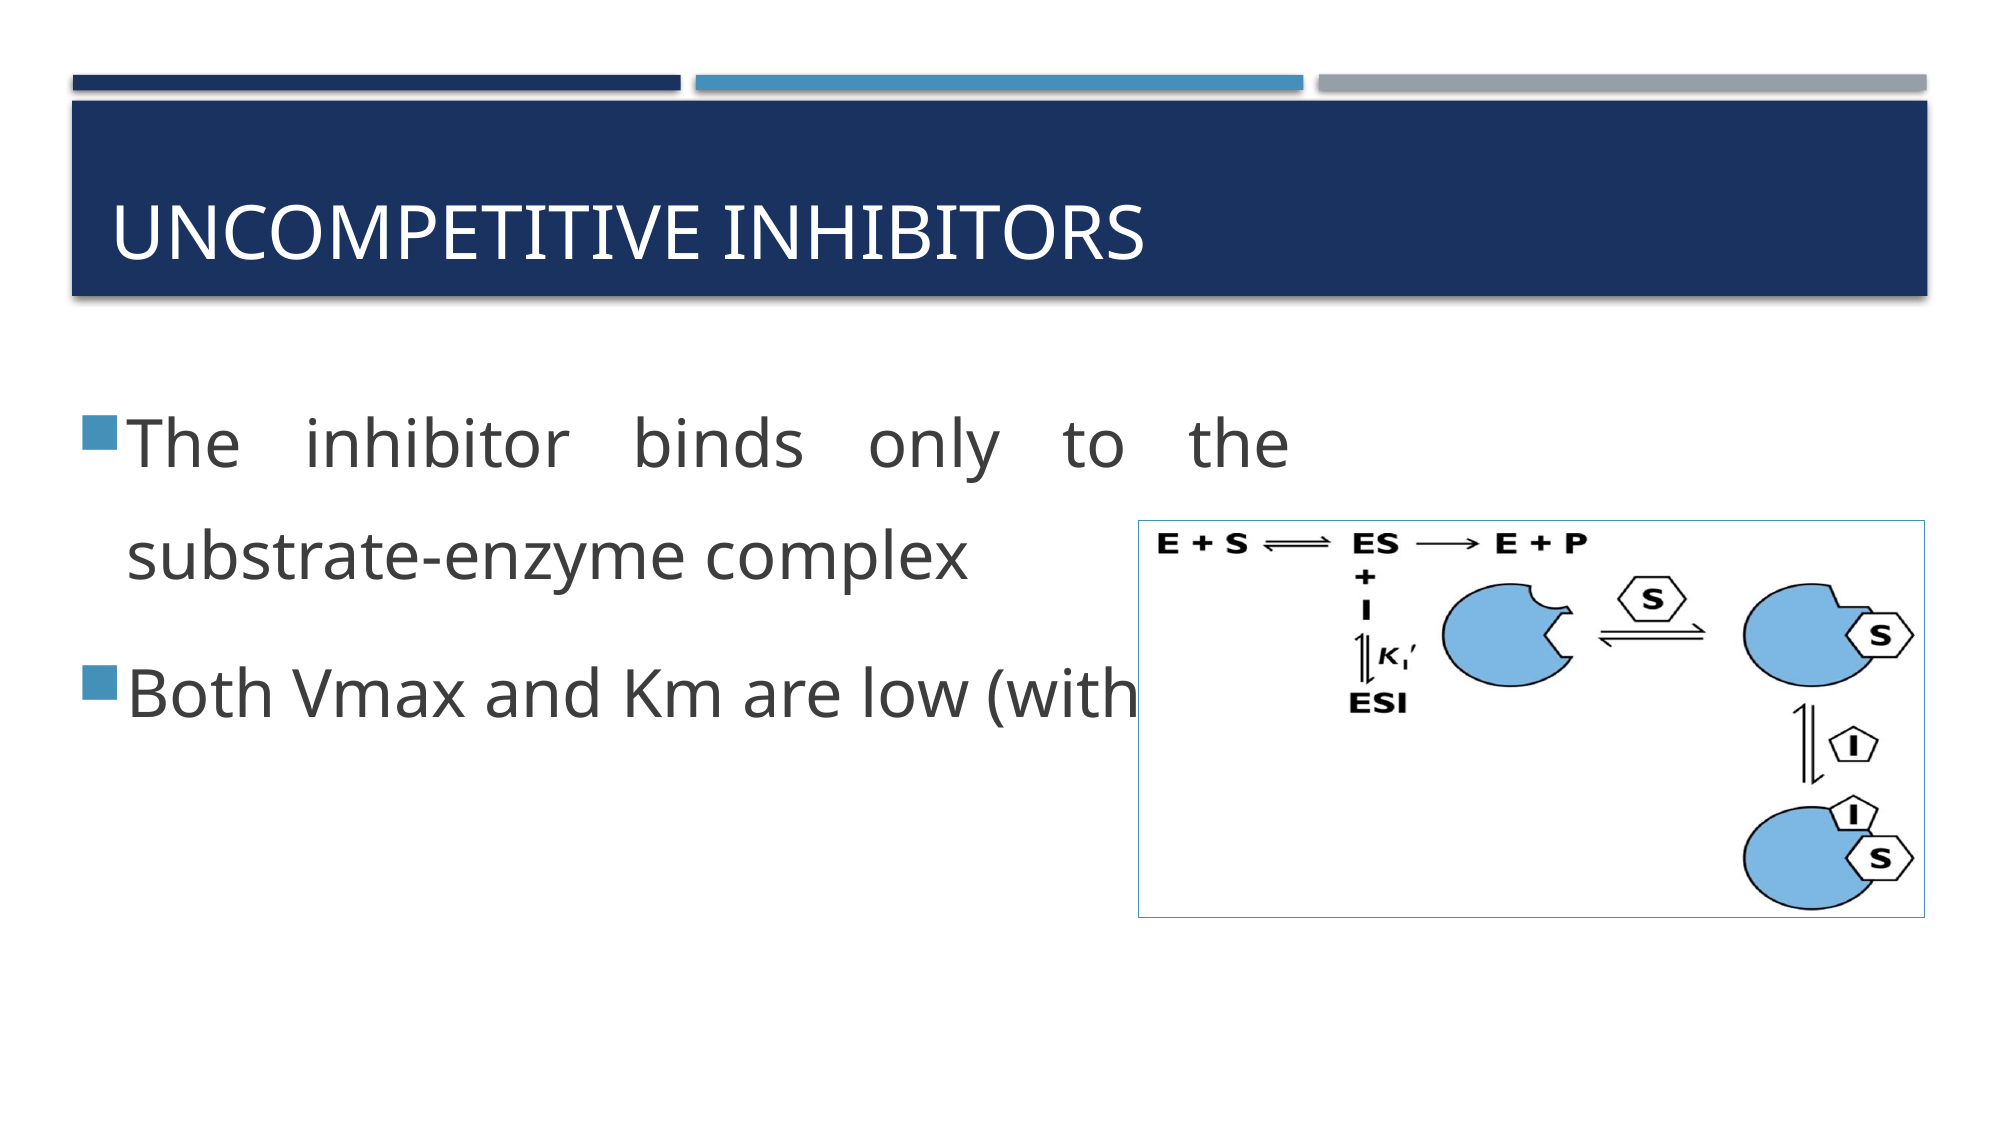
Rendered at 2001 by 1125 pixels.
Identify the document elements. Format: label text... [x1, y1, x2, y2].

list The inhibitor binds only to the substrate-enzyme complex Both Vmax and Km are low (with I) [61, 51, 1309, 1050]
text_box UnCompetitive inhibitors [95, 119, 1905, 282]
picture [1137, 519, 1926, 919]
